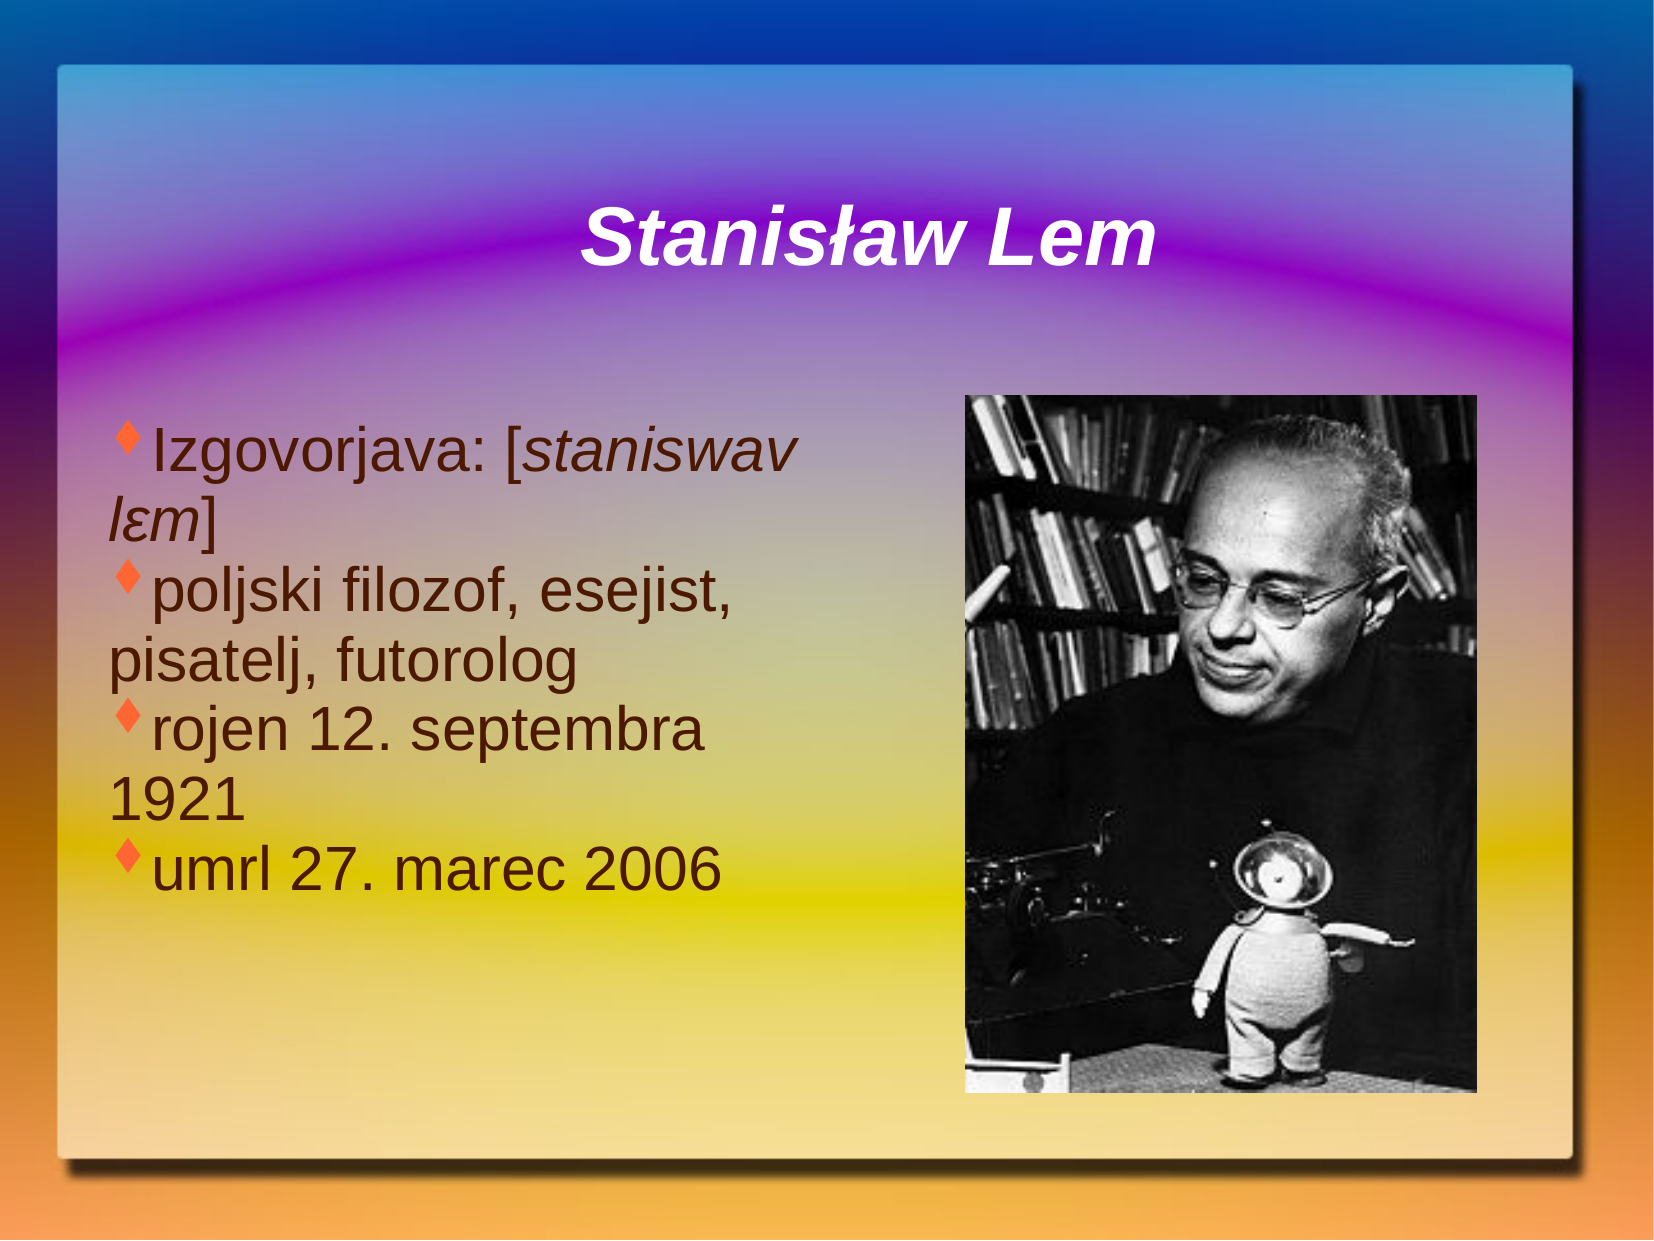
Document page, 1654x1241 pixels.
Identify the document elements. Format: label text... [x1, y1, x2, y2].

picture [0, 0, 1654, 1240]
title Stanisław Lem [126, 134, 1538, 342]
list Izgovorjava: [staniswav lɛm] poljski filozof, esejist, pisatelj, futorolog rojen 12. septembra 1921 umrl 27. marec 2006 [108, 416, 798, 1241]
